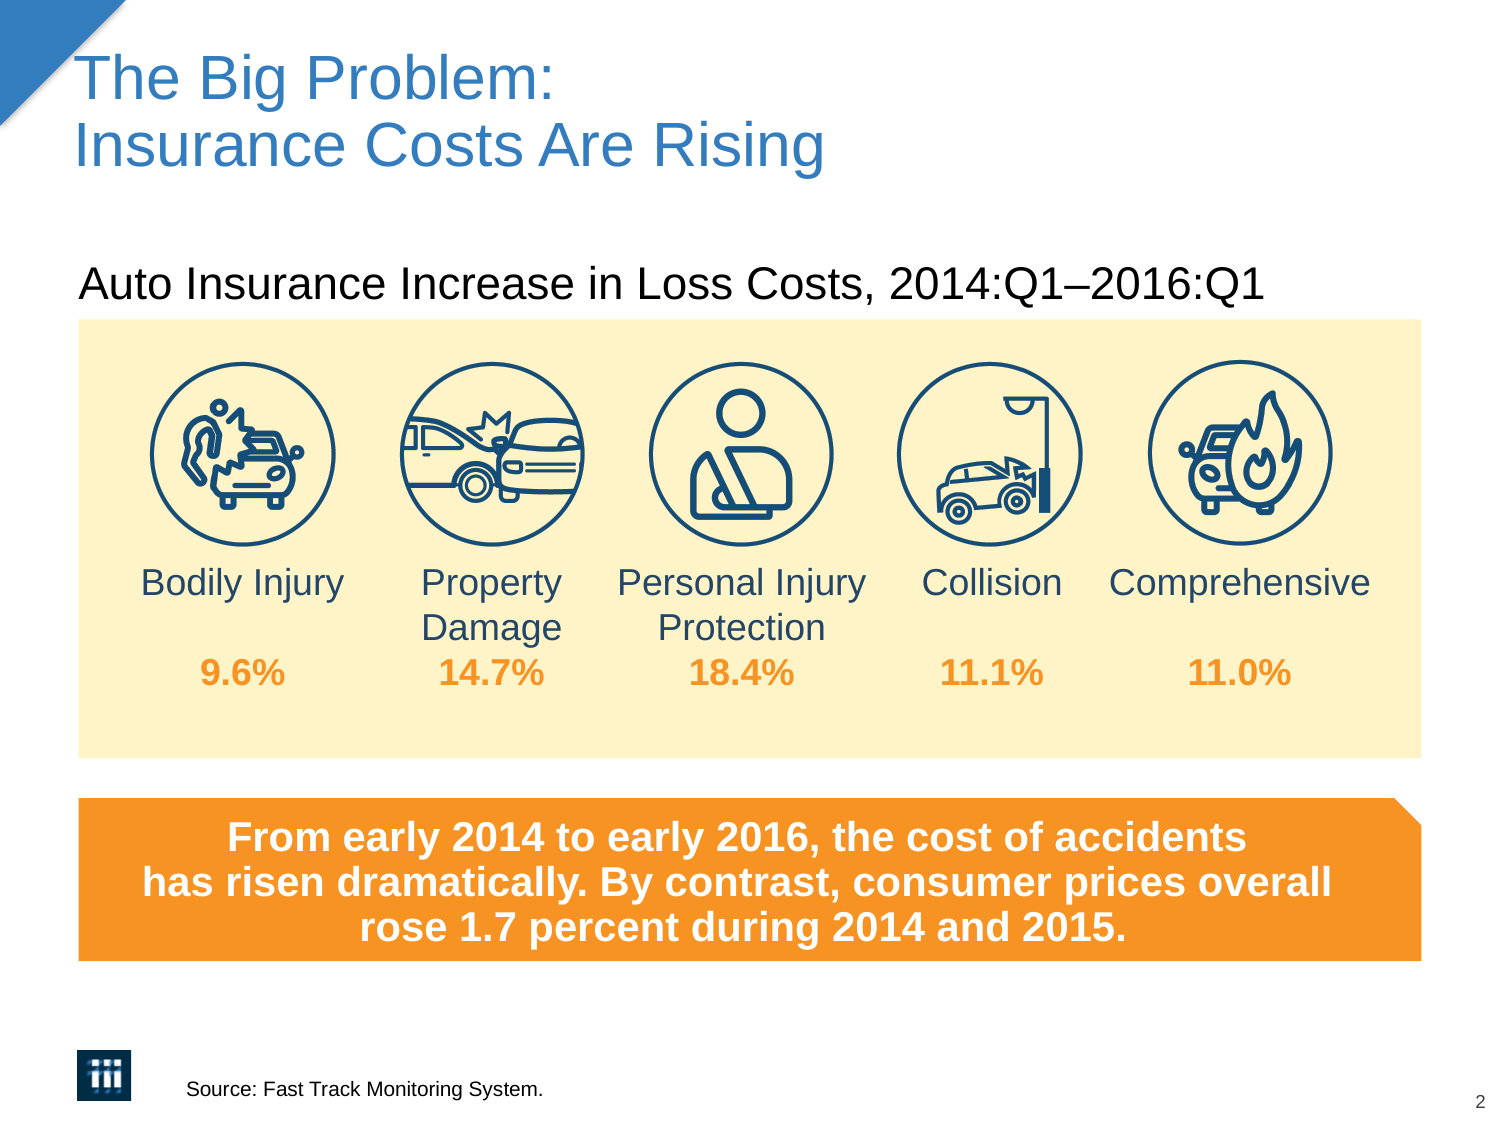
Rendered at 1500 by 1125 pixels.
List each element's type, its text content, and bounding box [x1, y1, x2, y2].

text_box [78, 319, 1422, 759]
picture [895, 359, 1084, 548]
text_box Comprehensive 11.0% [1105, 557, 1374, 713]
title The Big Problem: Insurance Costs Are Rising [58, 38, 1446, 195]
text_box From early 2014 to early 2016, the cost of accidents has risen dramatically. By contrast, consumer prices overall rose 1.7 percent during 2014 and 2015. [78, 798, 1422, 962]
text_box Bodily Injury 9.6% [115, 557, 364, 713]
picture [148, 359, 337, 548]
text_box Property Damage 14.7% [364, 557, 614, 713]
text_box Collision 11.1% [864, 557, 1105, 713]
list Auto Insurance Increase in Loss Costs, 2014:Q1–2016:Q1 [63, 252, 1450, 318]
picture [1145, 358, 1334, 547]
picture [646, 359, 835, 548]
picture [397, 359, 586, 548]
list Source: Fast Track Monitoring System. [186, 1032, 1446, 1101]
text_box Personal Injury Protection 18.4% [614, 557, 864, 713]
